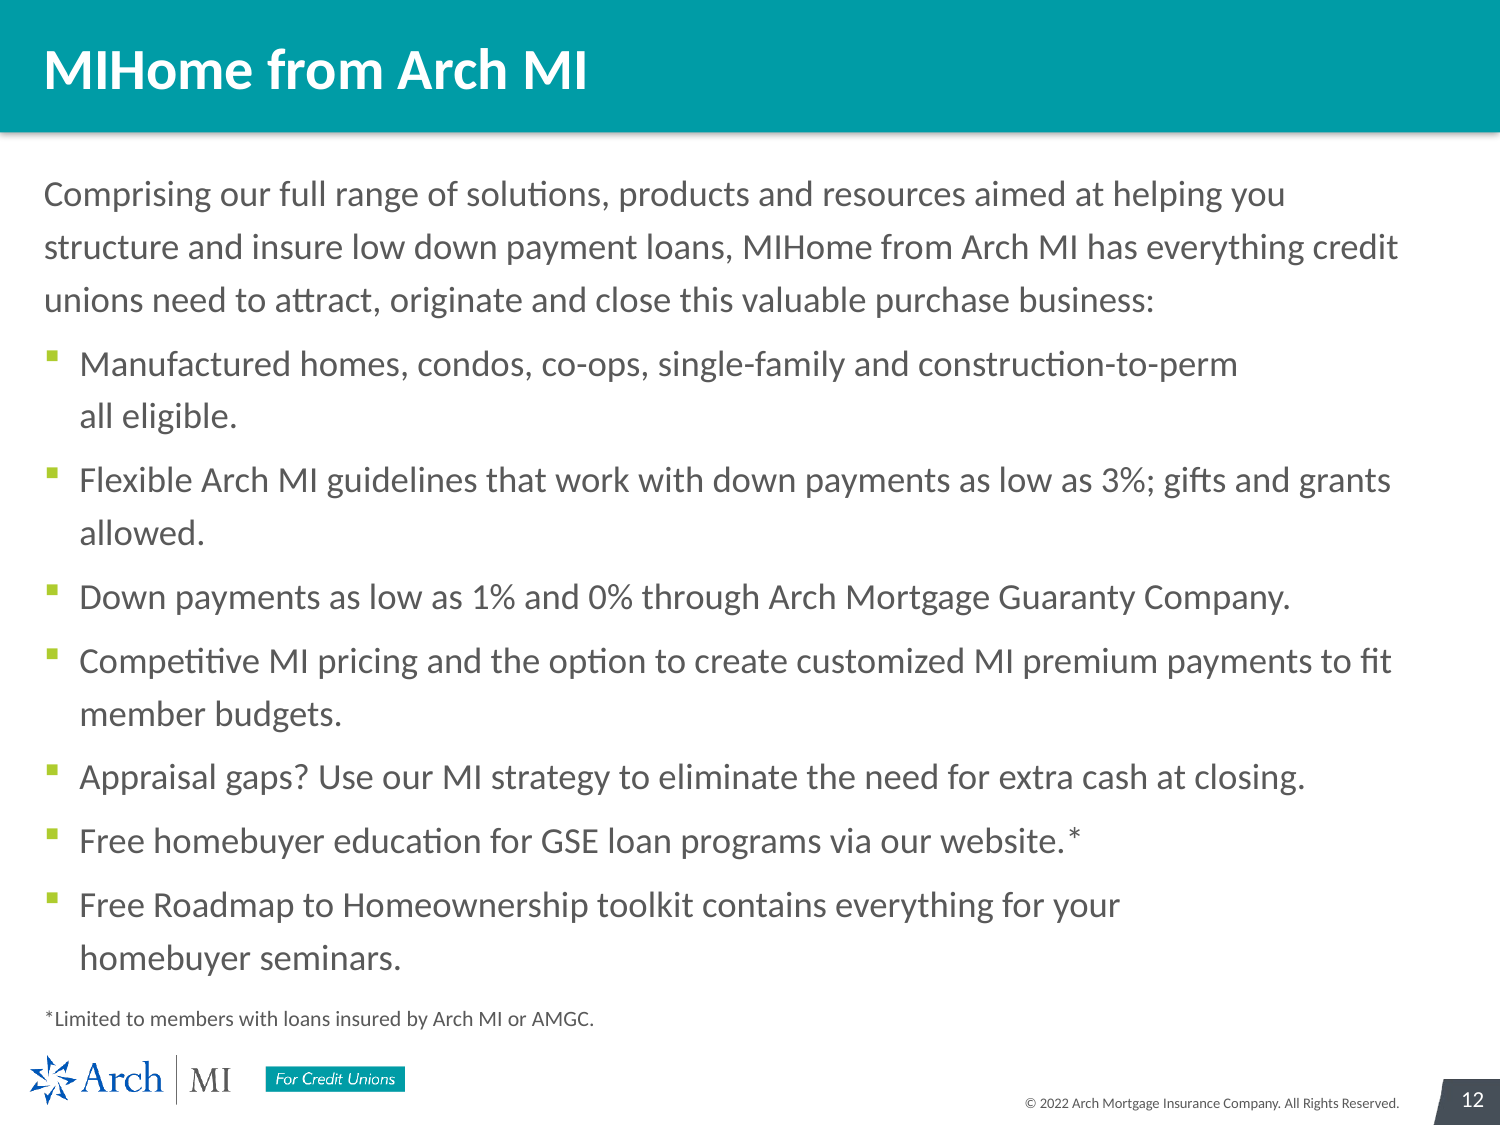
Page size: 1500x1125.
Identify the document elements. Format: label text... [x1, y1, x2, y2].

picture [1422, 1079, 1500, 1125]
list Comprising our full range of solutions, products and resources aimed at helping you structure and insure low down payment loans, MIHome from Arch MI has everything credit unions need to attract, originate and close this valuable purchase business: Manufactured homes, condos, co-ops, single-family and construction-to-perm all eligible. Flexible Arch MI guidelines that work with down payments as low as 3%; gifts and grants allowed. Down payments as low as 1% and 0% through Arch Mortgage Guaranty Company. Competitive MI pricing and the option to create customized MI premium payments to fit member budgets. Appraisal gaps? Use our MI strategy to eliminate the need for extra cash at closing. Free homebuyer education for GSE loan programs via our website.* Free Roadmap to Homeownership toolkit contains everything for your homebuyer seminars. *Limited to members with loans insured by Arch MI or AMGC. [43, 160, 1411, 1048]
picture [29, 1055, 405, 1105]
title MIHome from Arch MI [28, 0, 1423, 133]
